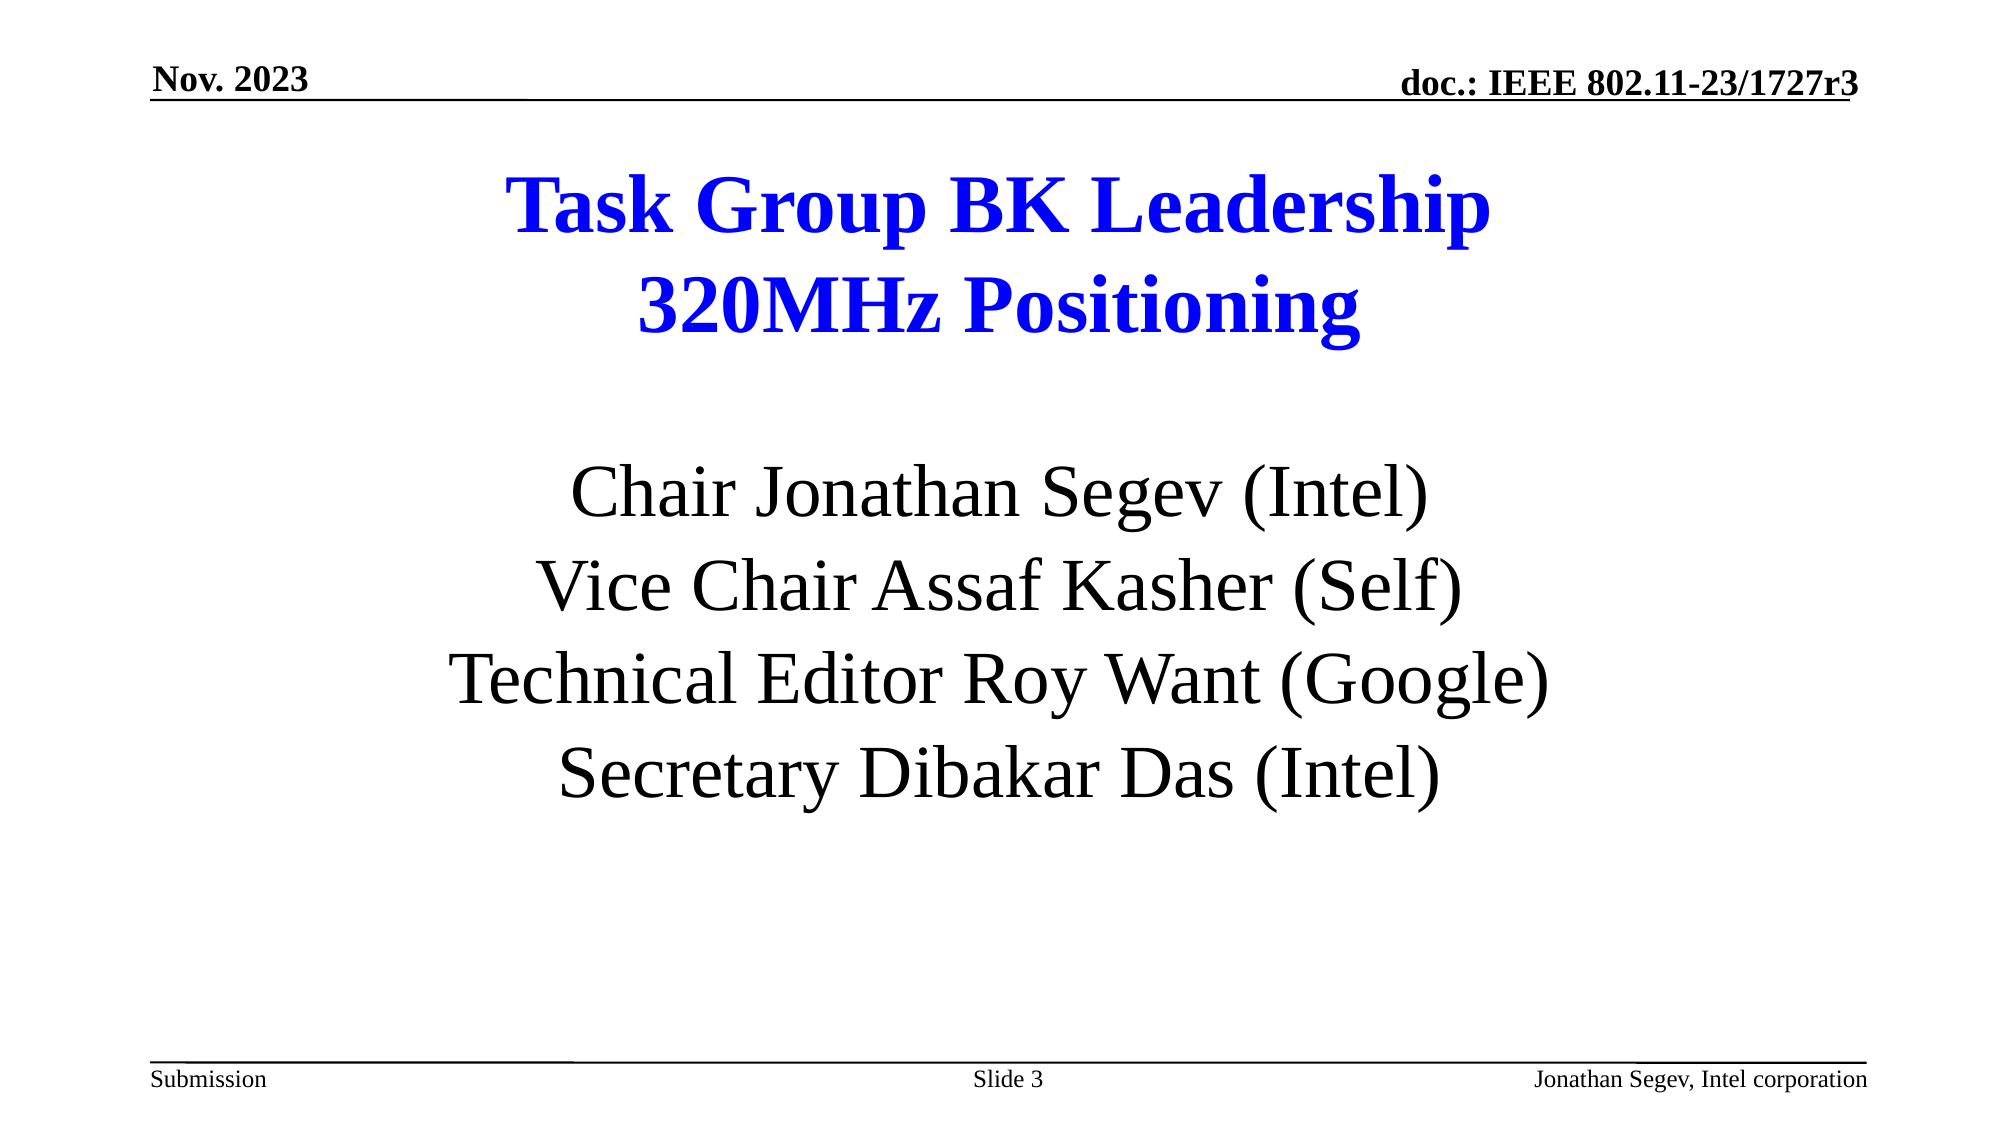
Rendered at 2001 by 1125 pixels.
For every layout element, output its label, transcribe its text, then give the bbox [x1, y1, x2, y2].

list Chair Jonathan Segev (Intel) Vice Chair Assaf Kasher (Self) Technical Editor Roy Want (Google) Secretary Dibakar Das (Intel) [149, 444, 1850, 1000]
title Task Group BK Leadership 320MHz Positioning [149, 112, 1850, 386]
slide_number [152, 54, 563, 100]
slide_number Slide 3 [950, 1061, 1067, 1123]
footer Jonathan Segev, Intel corporation [1171, 1061, 1869, 1093]
